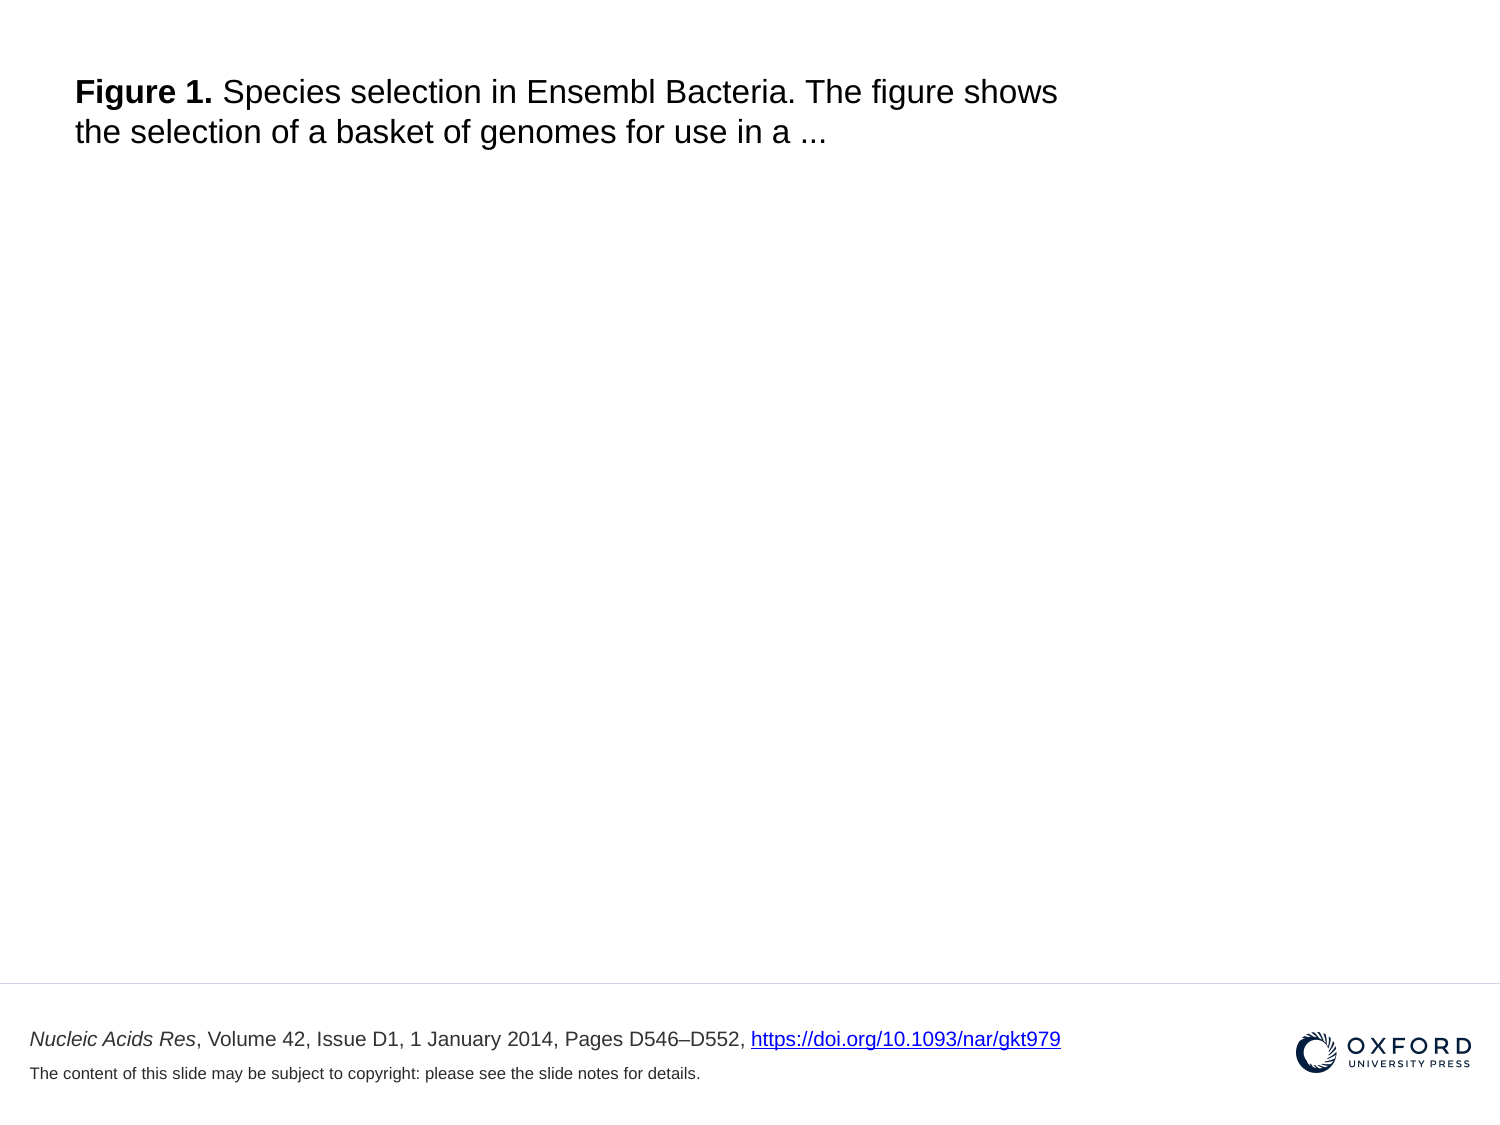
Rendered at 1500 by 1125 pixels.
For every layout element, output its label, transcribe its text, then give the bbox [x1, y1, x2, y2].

title Figure 1. Species selection in Ensembl Bacteria. The figure shows the selection of a basket of genomes for use in a ... [75, 69, 1078, 171]
footer Nucleic Acids Res, Volume 42, Issue D1, 1 January 2014, Pages D546–D552, https://doi.org/10.1093/nar/gkt979 The content of this slide may be subject to copyright: please see the slide notes for details. [0, 983, 1260, 1125]
picture [1296, 1032, 1471, 1073]
